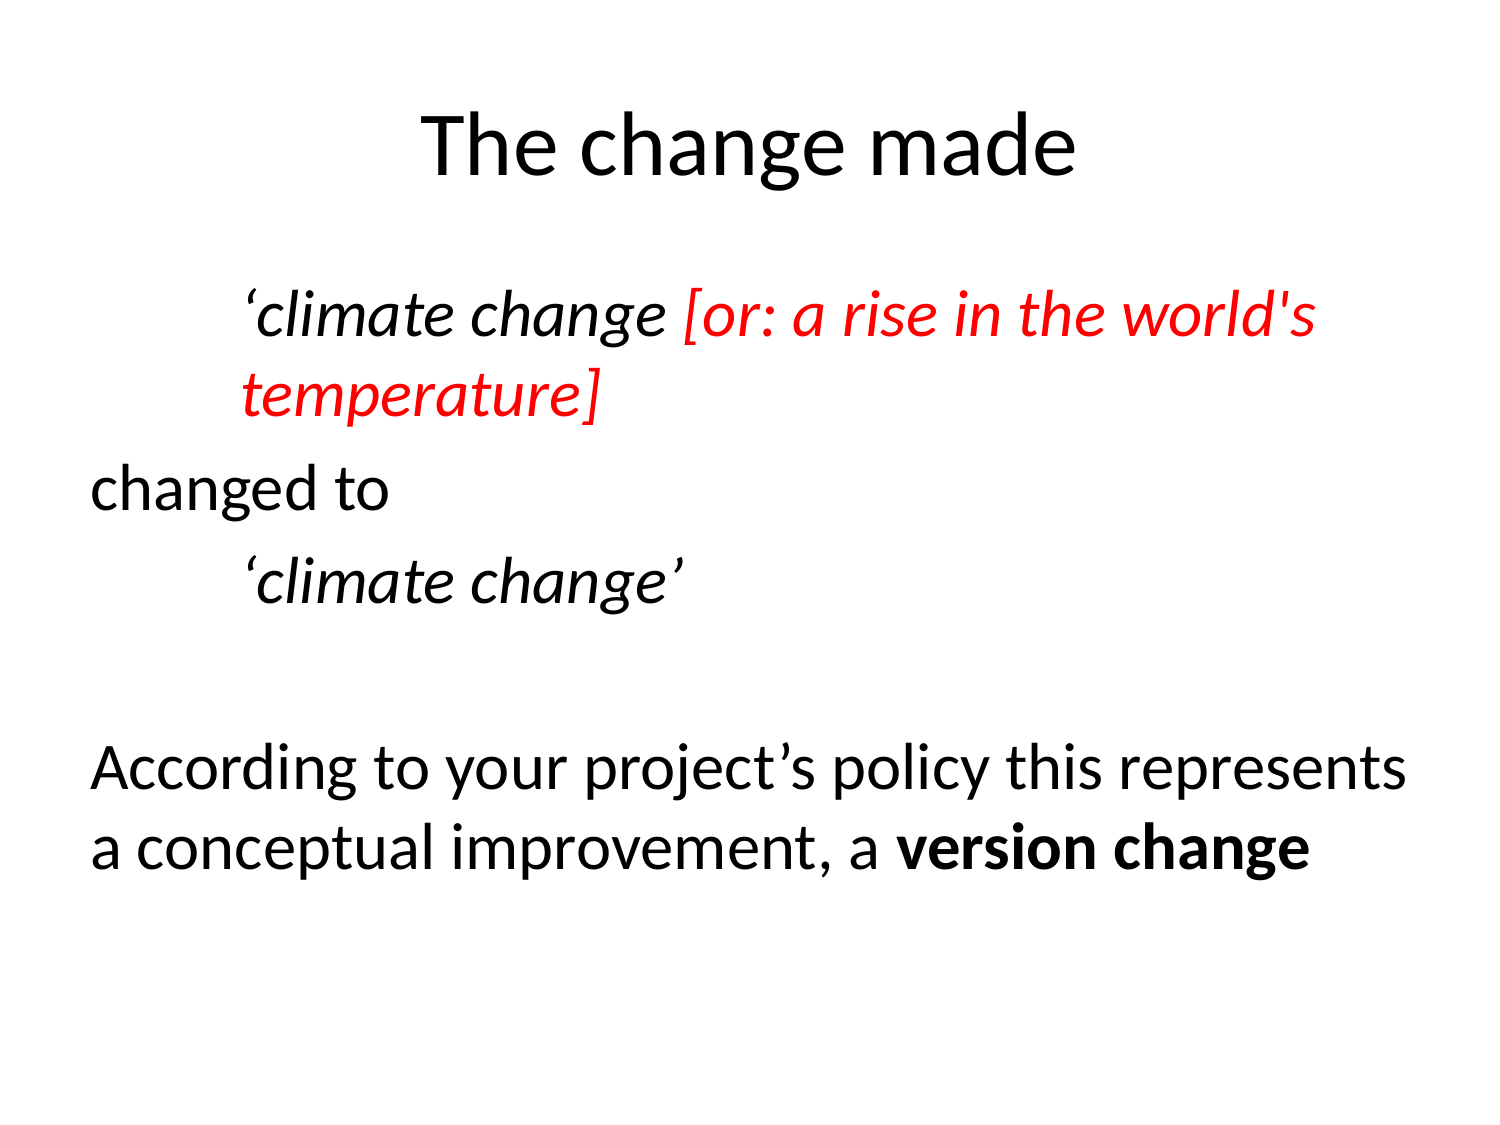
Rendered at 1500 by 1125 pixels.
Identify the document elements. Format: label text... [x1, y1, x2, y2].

title The change made [75, 45, 1425, 233]
list ‘climate change [or: a rise in the world's temperature] changed to ‘climate change’ According to your project’s policy this represents a conceptual improvement, a version change [75, 262, 1425, 1005]
